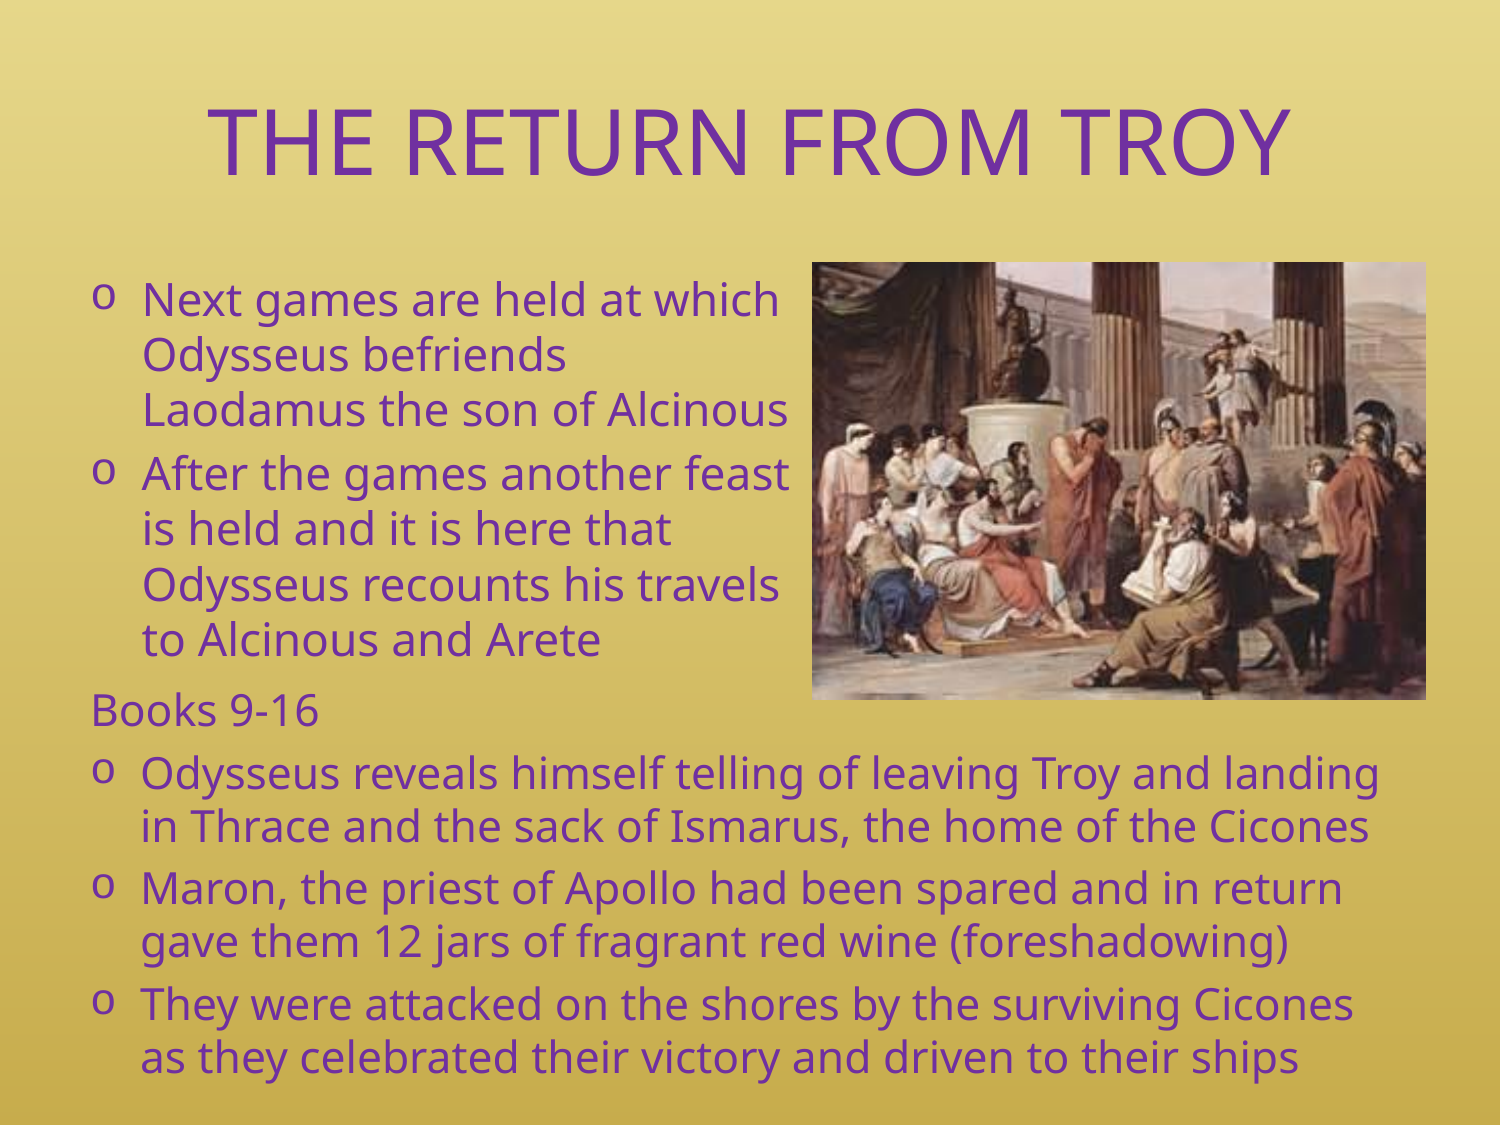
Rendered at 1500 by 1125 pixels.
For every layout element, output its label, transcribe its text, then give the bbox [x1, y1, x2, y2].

picture [812, 262, 1426, 701]
list Next games are held at which Odysseus befriends Laodamus the son of Alcinous After the games another feast is held and it is here that Odysseus recounts his travels to Alcinous and Arete [75, 262, 810, 675]
list Books 9-16 Odysseus reveals himself telling of leaving Troy and landing in Thrace and the sack of Ismarus, the home of the Cicones Maron, the priest of Apollo had been spared and in return gave them 12 jars of fragrant red wine (foreshadowing) They were attacked on the shores by the surviving Cicones as they celebrated their victory and driven to their ships [75, 675, 1425, 1125]
title THE RETURN FROM TROY [75, 45, 1425, 233]
